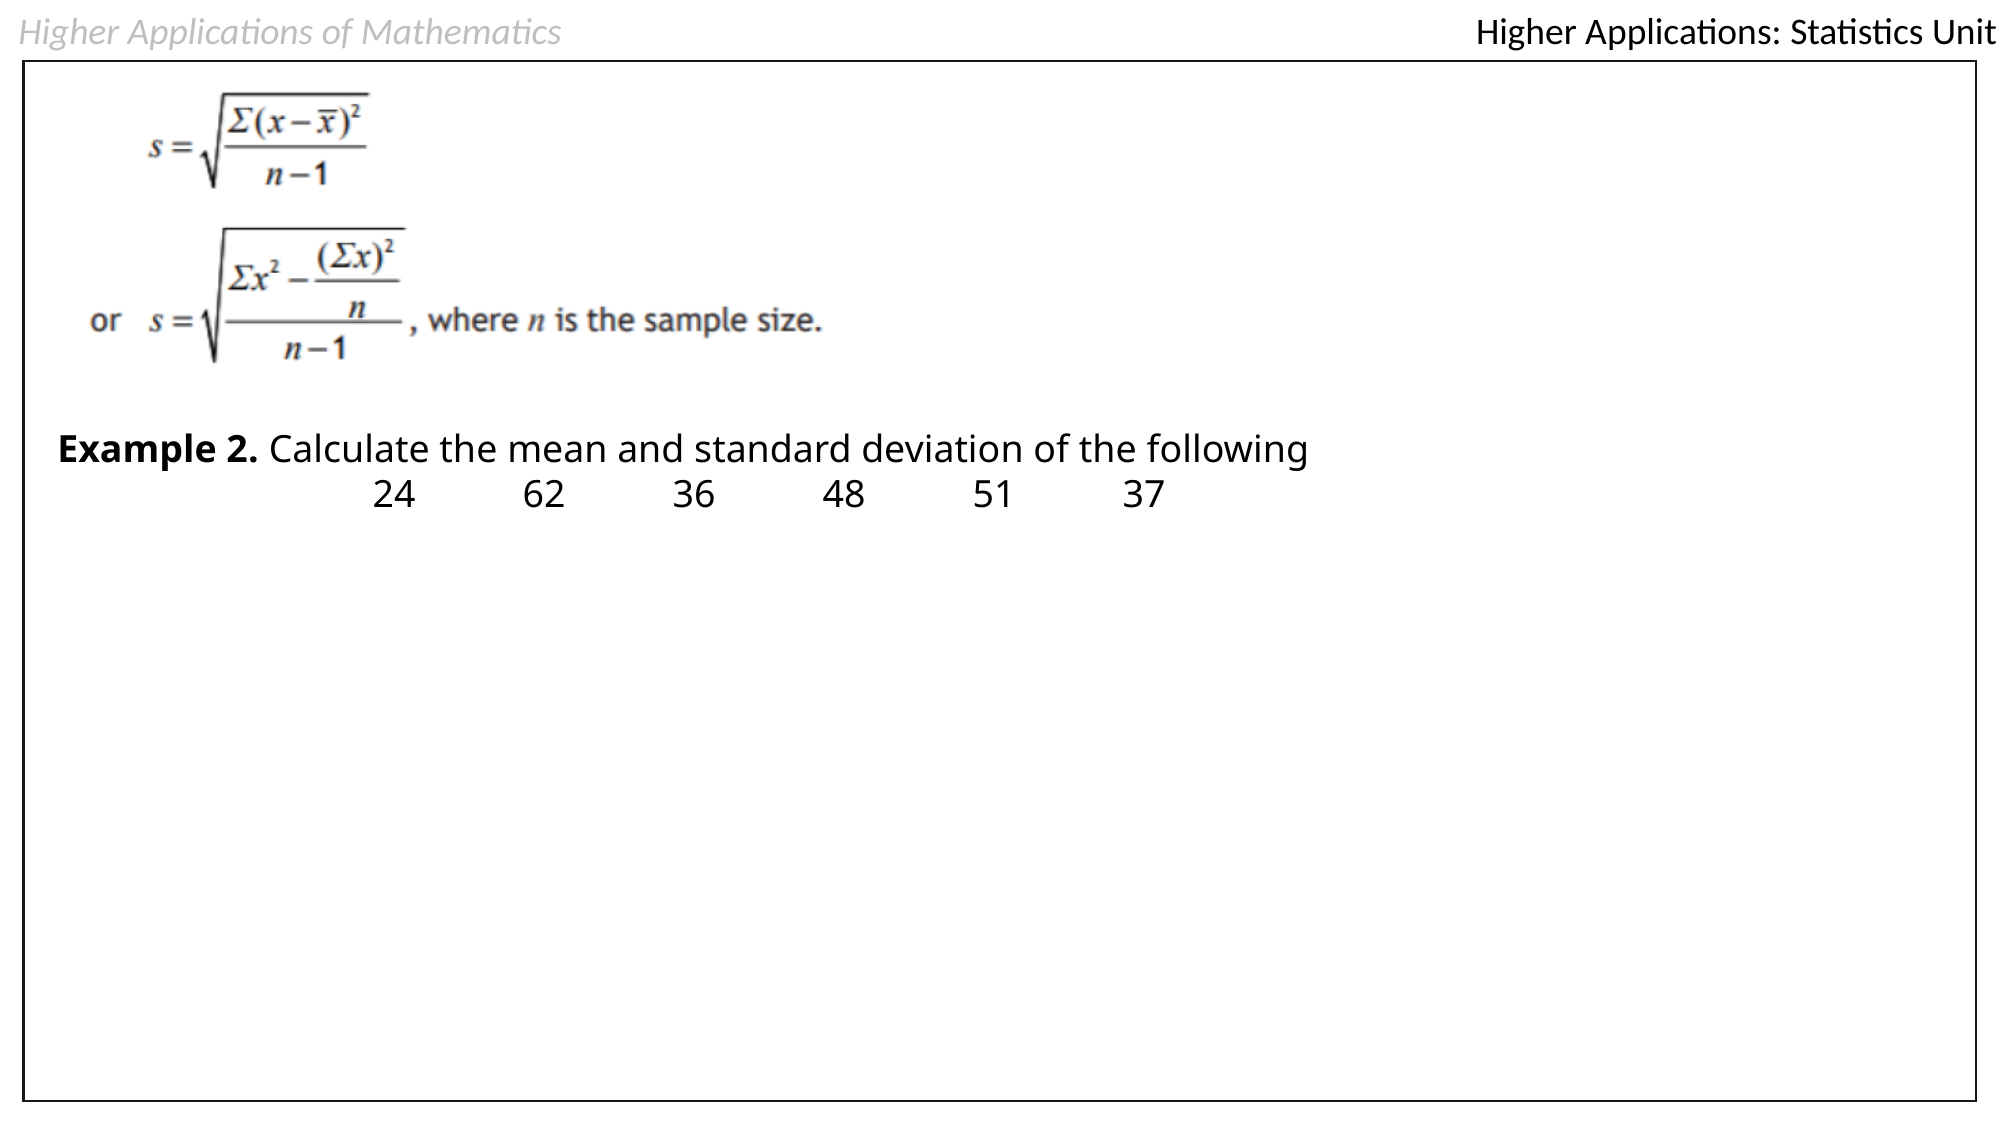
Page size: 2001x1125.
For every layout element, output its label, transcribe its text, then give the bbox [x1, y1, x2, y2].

picture [42, 84, 836, 394]
text_box [22, 60, 1977, 1102]
text_box Example 2. Calculate the mean and standard deviation of the following 24 62 36 48 51 37 [42, 417, 1496, 523]
text_box Higher Applications: Statistics Unit [1461, 0, 2000, 60]
text_box Higher Applications of Mathematics [3, 0, 578, 60]
